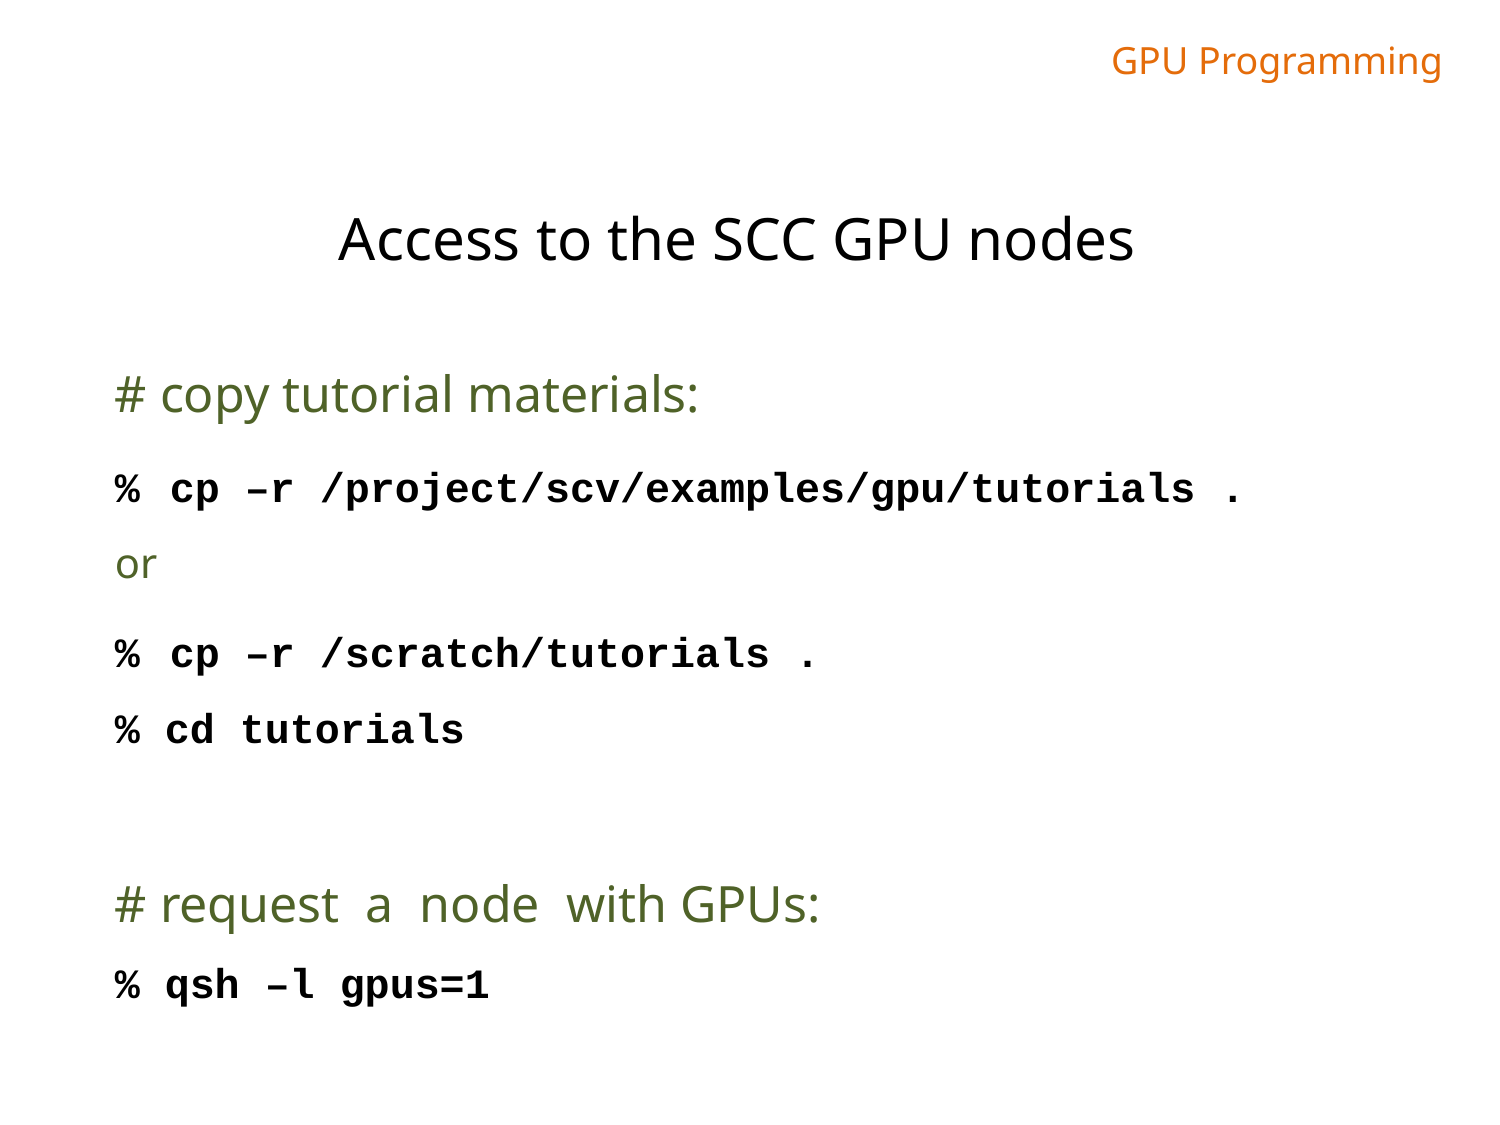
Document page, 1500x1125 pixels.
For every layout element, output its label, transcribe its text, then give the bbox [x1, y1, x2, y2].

text_box # copy tutorial materials: % cp –r /project/scv/examples/gpu/tutorials . or % cp –r /scratch/tutorials . % cd tutorials # request a node with GPUs: % qsh –l gpus=1 [99, 324, 1425, 1090]
text_box GPU Programming [782, 29, 1458, 90]
text_box Access to the SCC GPU nodes [212, 124, 1263, 280]
